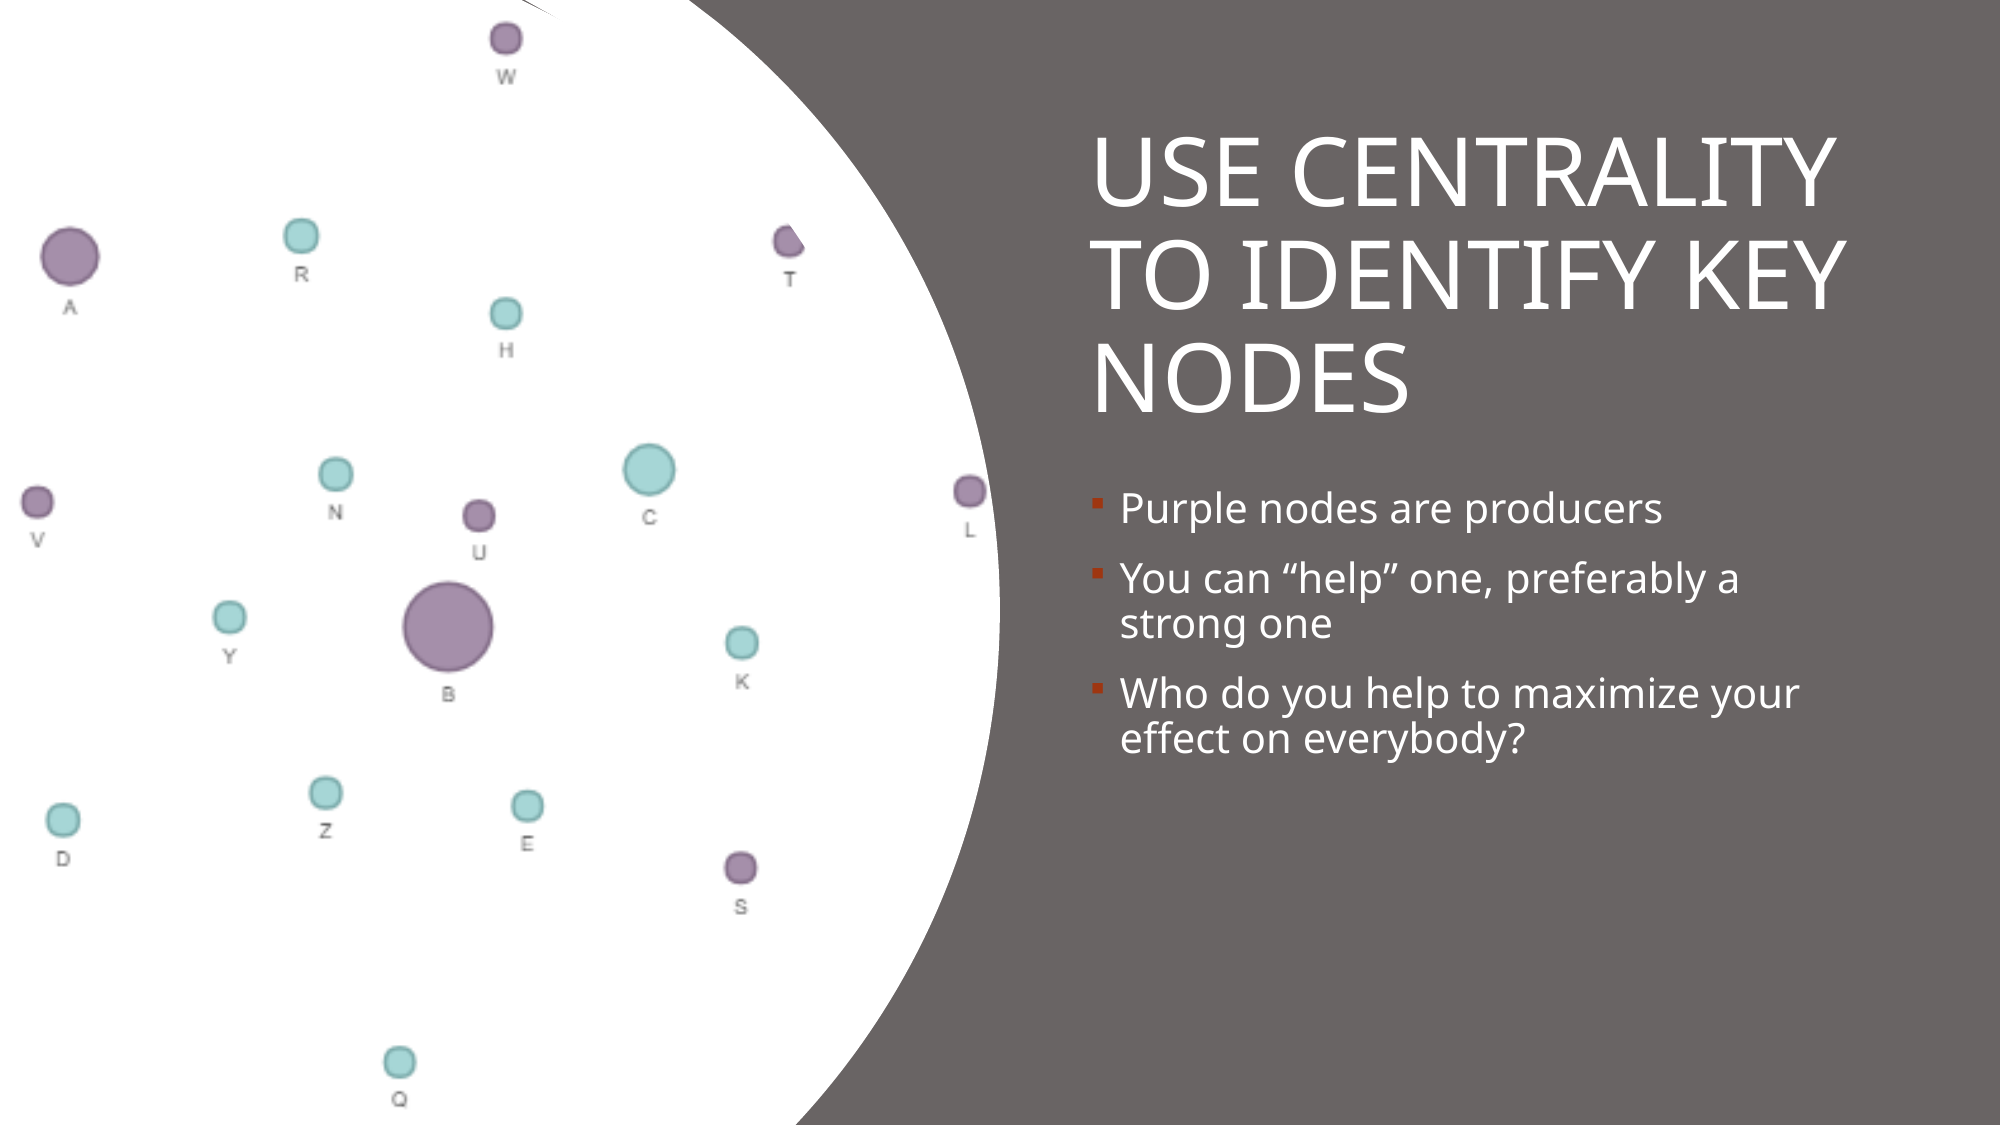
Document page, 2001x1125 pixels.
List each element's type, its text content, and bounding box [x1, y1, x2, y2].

list Purple nodes are producers You can “help” one, preferably a strong one Who do you help to maximize your effect on everybody? [1074, 480, 1882, 1013]
title USE CENTRALITY TO IDENTIFY KEY NODES [1074, 112, 1882, 445]
picture [0, 0, 1000, 1125]
text_box [1001, 0, 2000, 1125]
